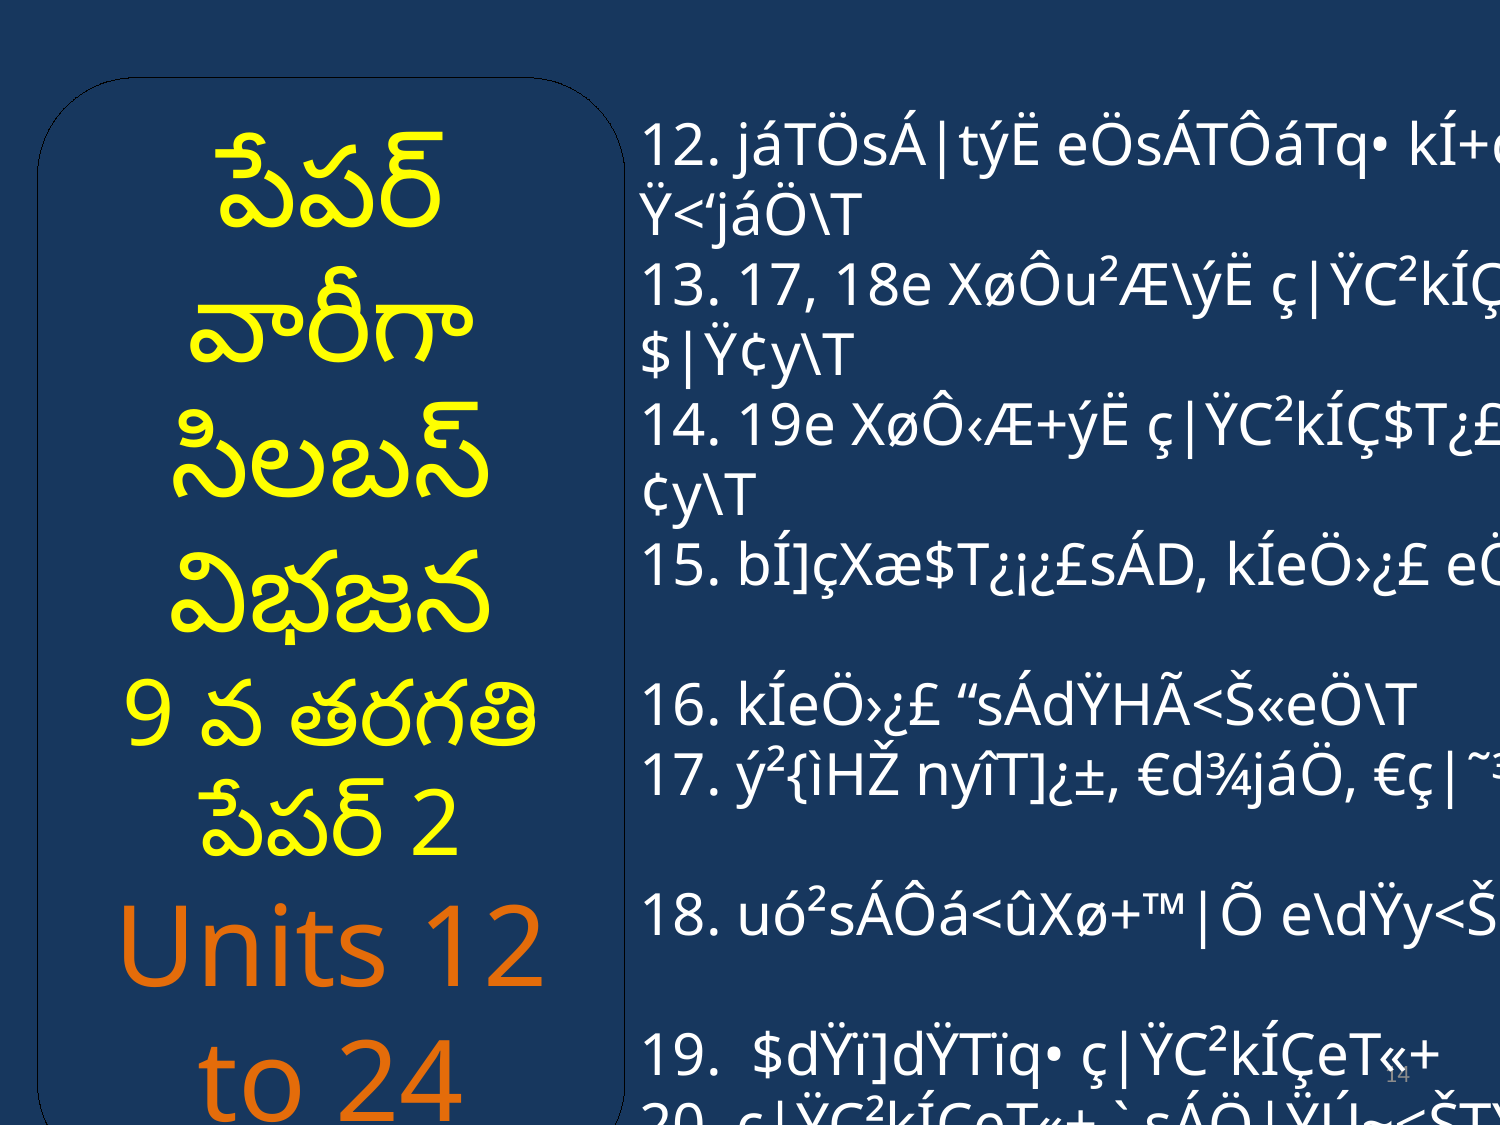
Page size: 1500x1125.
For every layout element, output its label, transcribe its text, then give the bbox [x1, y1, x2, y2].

text_box పేపర్ వారీగా సిలబస్ విభజన 9 వ తరగతి పేపర్ 2 Units 12 to 24 [37, 77, 624, 1125]
text_box 12. jáTÖsÁ|týË eÖsÁTÔáTq• kÍ+dŸØ Ü¿£ dŸ+ç|Ÿ<‘jáÖ\T 13. 17, 18e XøÔu²Æ\ýË ç|ŸC²kÍÇ$T¿£, C²rjáTy<Š $|Ÿ¢y\T 14. 19e XøÔ‹Æ+ýË ç|ŸC²kÍÇ$T¿£, C²rjáTy<Š $|Ÿ¢y\T 15. bÍ]çXæ$T¿¡¿£sÁD, kÍeÖ›¿£ eÖsÁTÎ 16. kÍeÖ›¿£ “sÁdŸHÃ<Š«eÖ\T 17. ý²{ìHŽ nyîT]¿±, €d¾jáÖ, €ç|˜¾¿±\ýË e\dŸy<Š+ 18. uó²sÁÔá<ûXø+™|Õ e\dŸy<Š ç|Ÿuó²e+ 19. $dŸï]dŸTïq• ç|ŸC²kÍÇeT«+ 20. ç|ŸC²kÍÇeT«+ ` sÁÖ|ŸÚ~<ŠTÝÅ£”+³Tq• uó²eq 21. eÖqeVŸ²Å£”Ø\T, çbÍ<¸Š$T¿£ VŸ²Å£”Ø\T 22. eTV¾²Þ² sÁ¿£ŒD #á{²¼\T 23. $|ŸÔáTï\ “sÁÇVŸ²D 24. sÃ&ƒT¦ uó„ç<ŠÔ $<Š« [624, 99, 1500, 1125]
slide_number 14 [1074, 1042, 1425, 1103]
